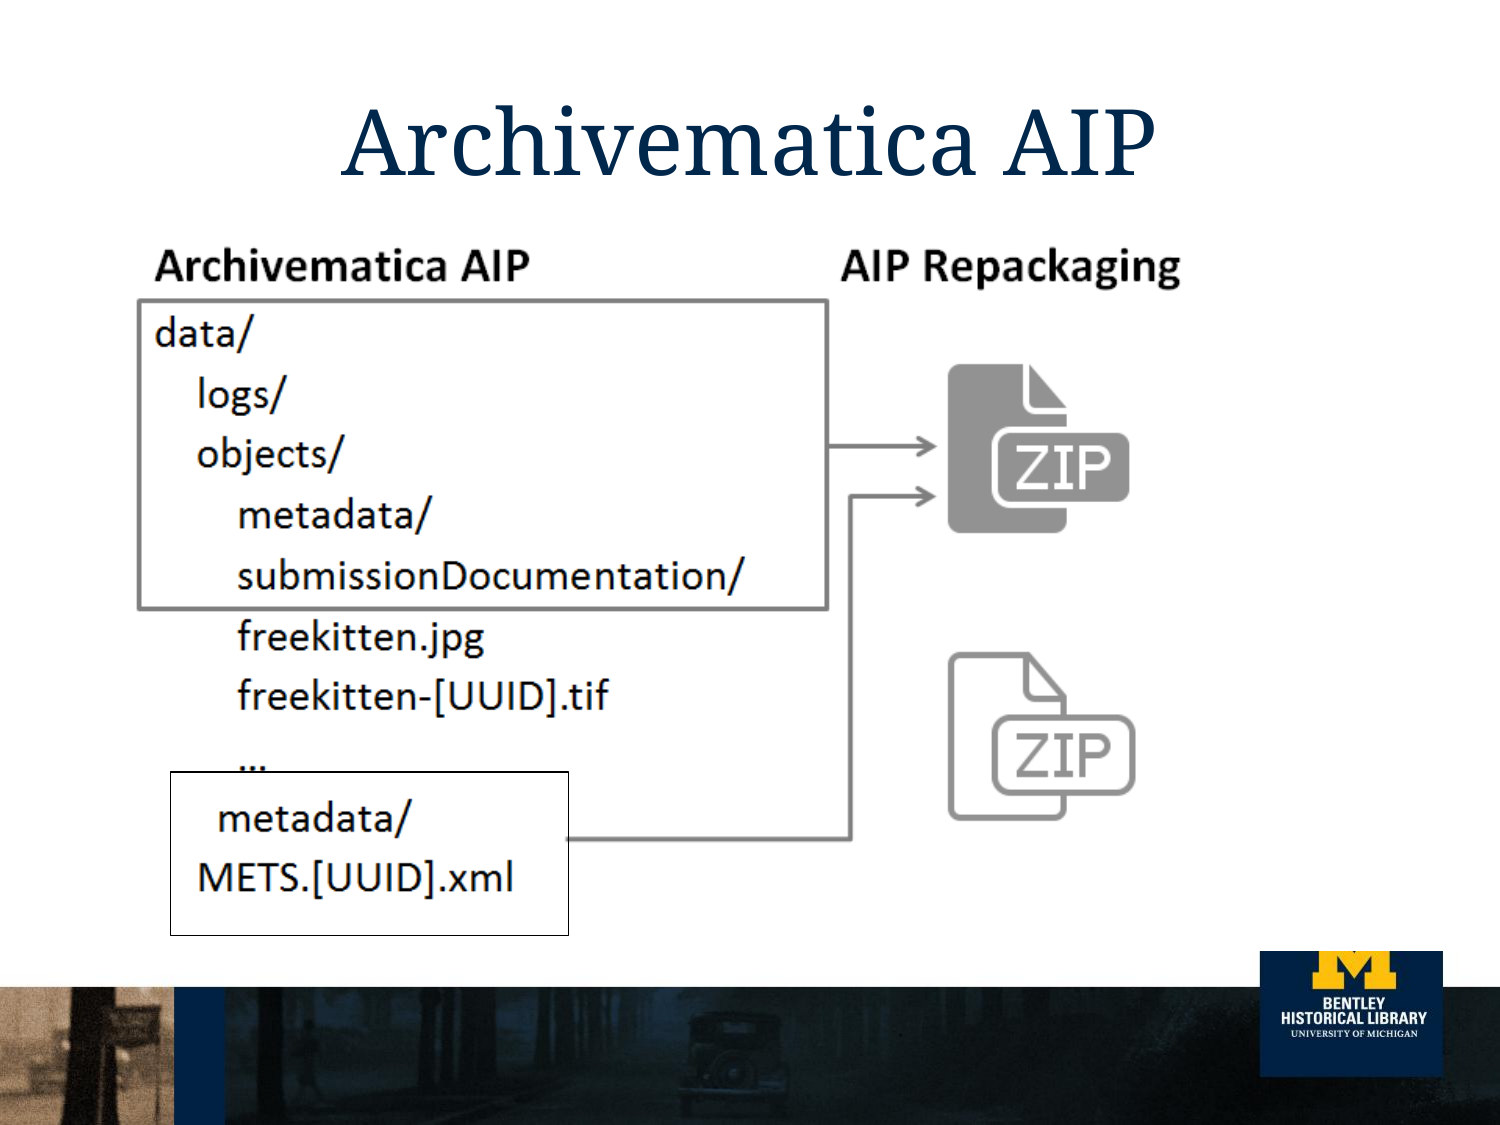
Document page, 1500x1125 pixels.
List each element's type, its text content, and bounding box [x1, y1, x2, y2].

title Archivematica AIP [75, 45, 1425, 233]
picture [0, 0, 1500, 1125]
